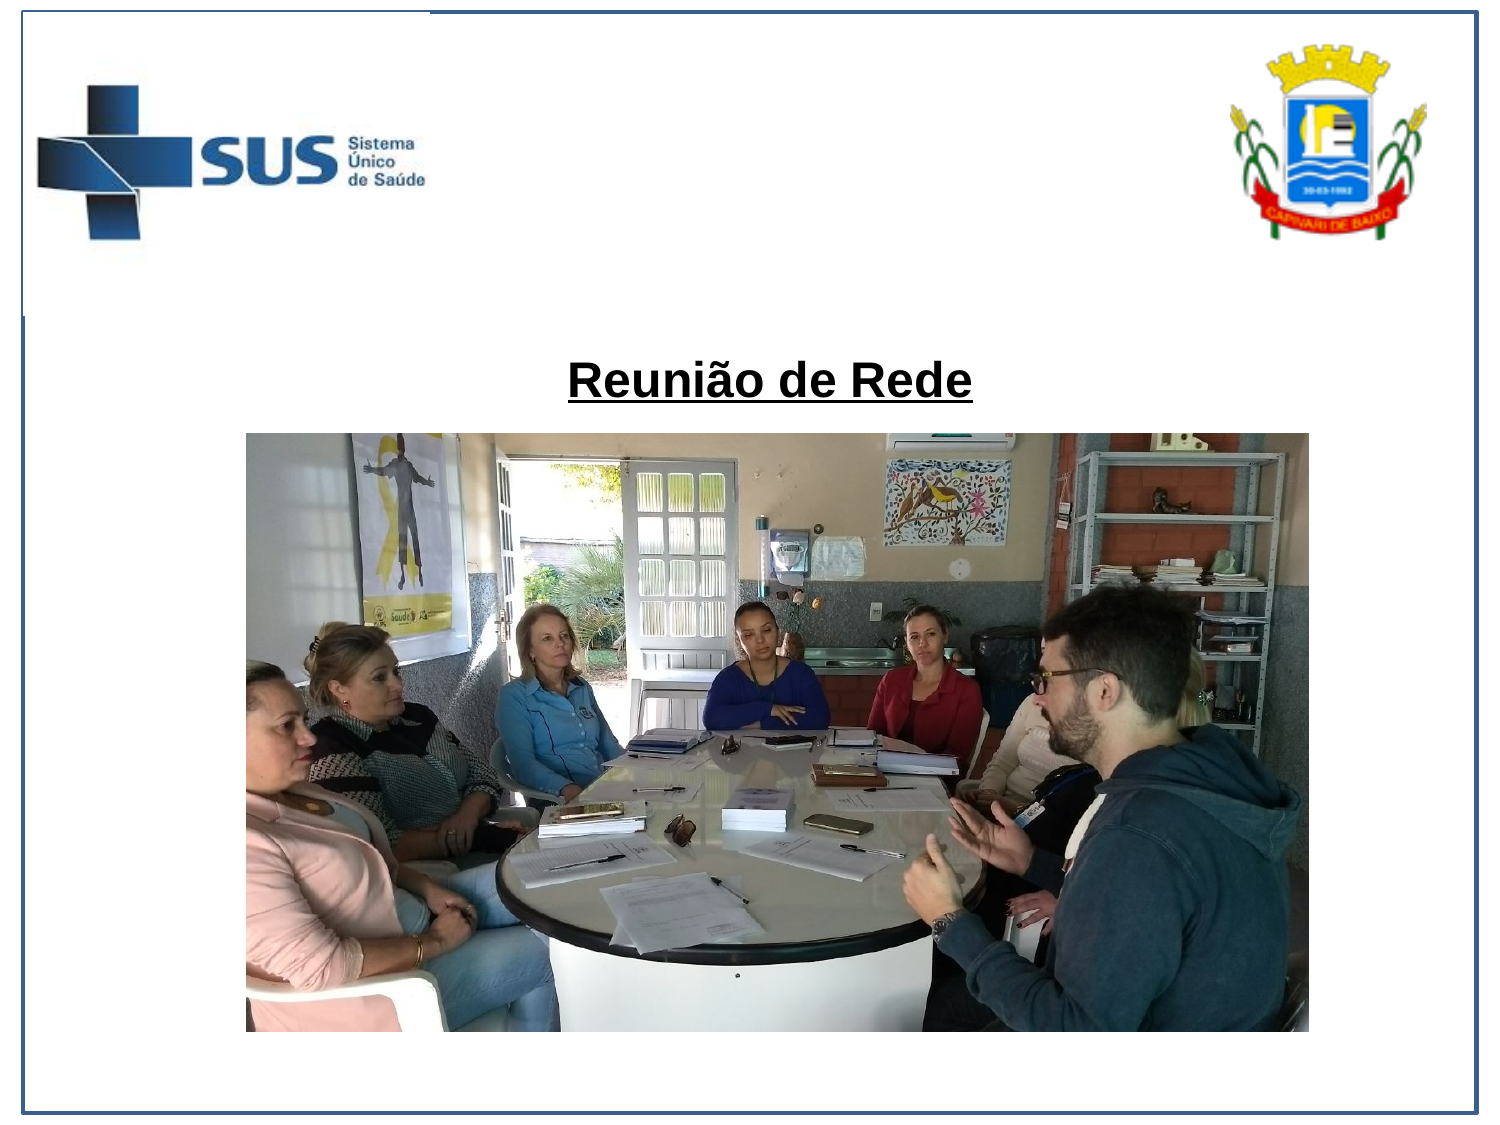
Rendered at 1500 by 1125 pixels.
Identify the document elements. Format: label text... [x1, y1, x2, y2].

picture [245, 433, 1309, 1032]
picture [1230, 34, 1427, 251]
text_box Reunião de Rede [553, 339, 989, 415]
text_box [21, 10, 1479, 1115]
picture [23, 11, 430, 316]
